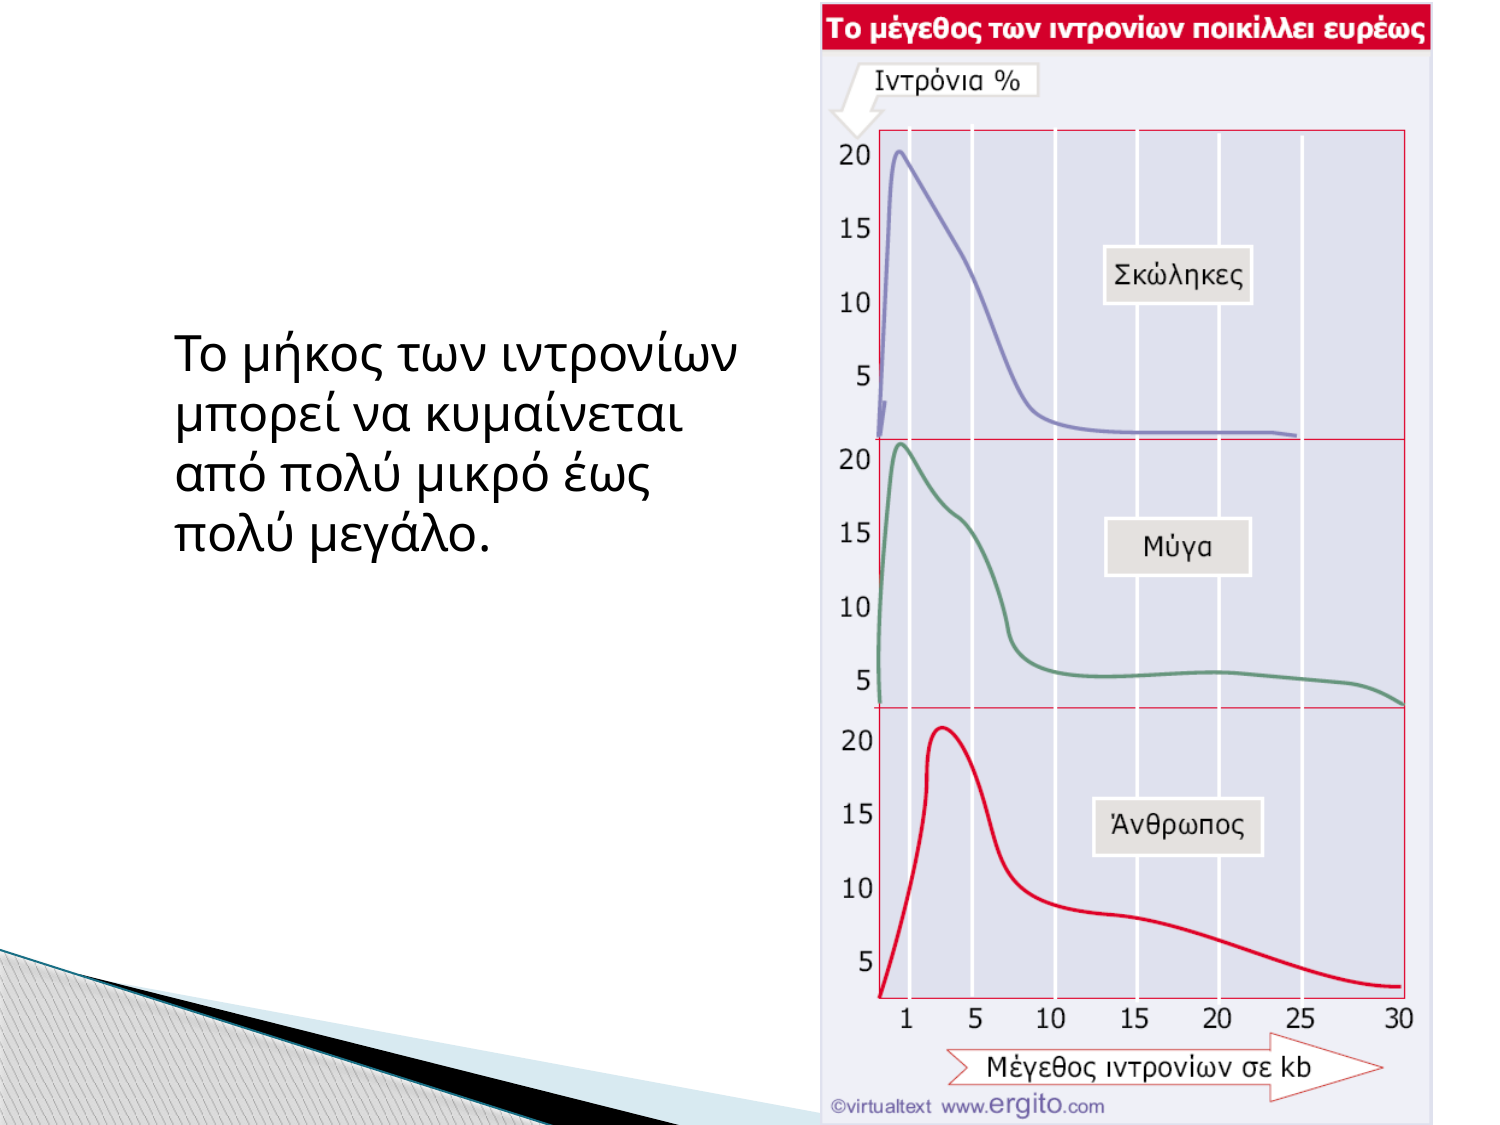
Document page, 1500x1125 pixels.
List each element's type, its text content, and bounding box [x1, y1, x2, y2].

picture [820, 2, 1433, 1125]
text_box Το μήκος των ιντρονίων μπορεί να κυμαίνεται από πολύ μικρό έως πολύ μεγάλο. [159, 314, 777, 570]
